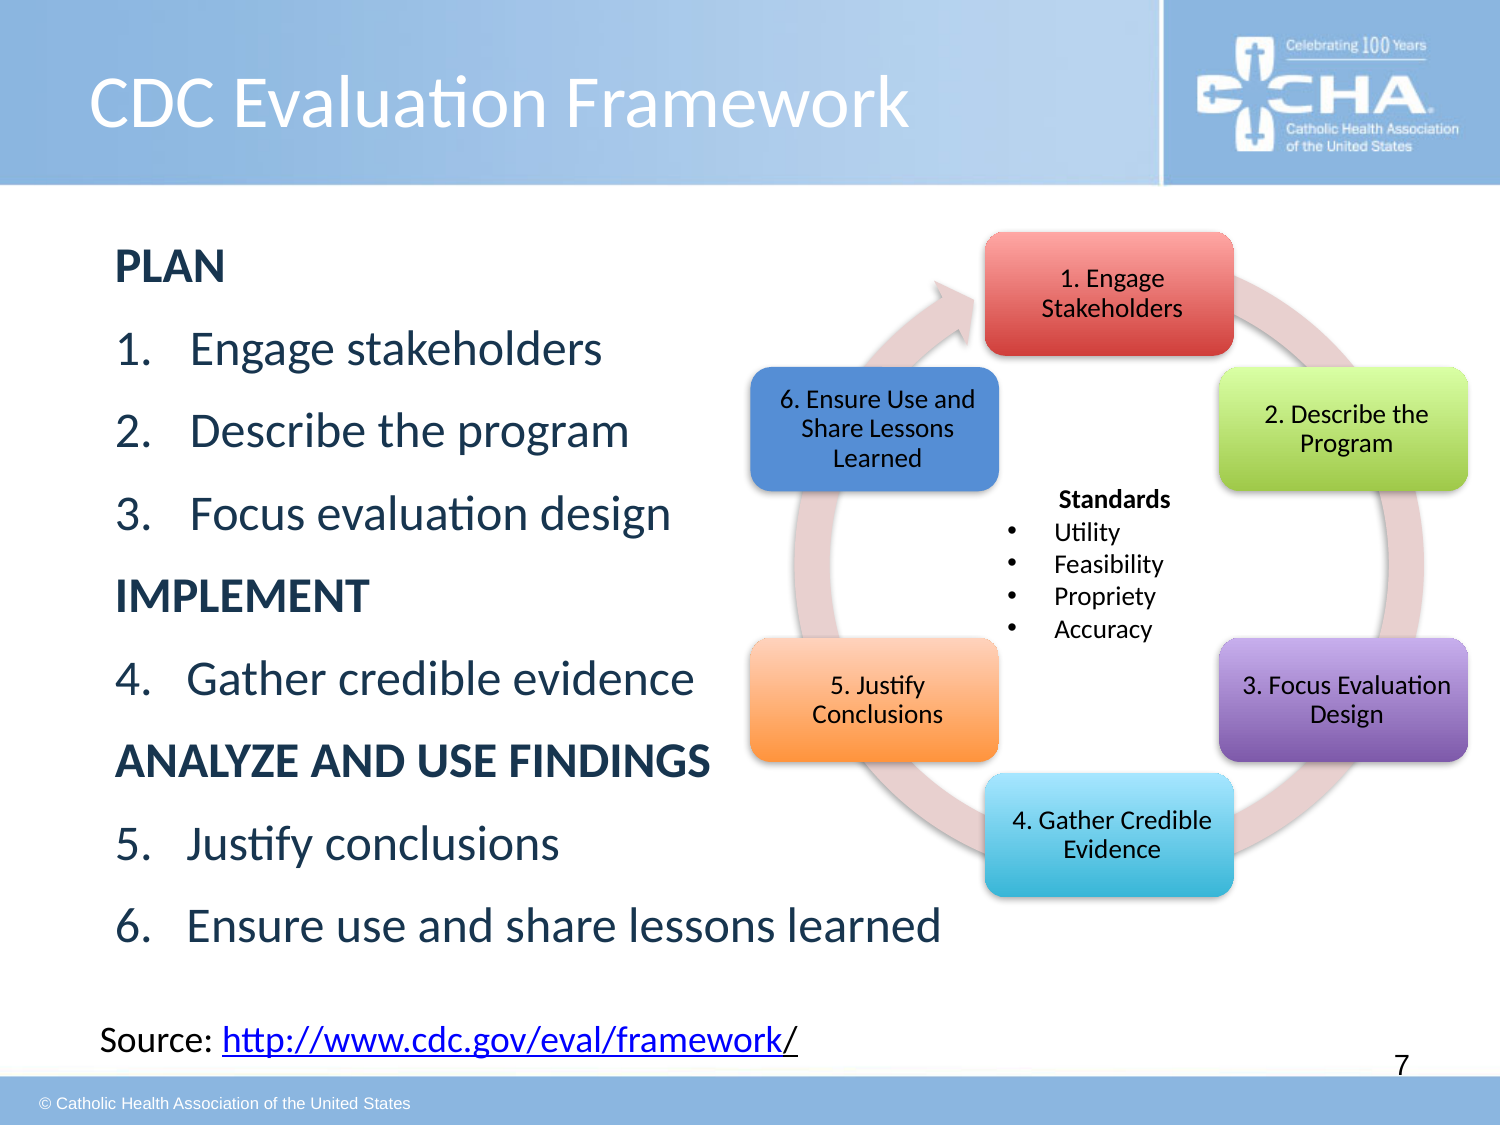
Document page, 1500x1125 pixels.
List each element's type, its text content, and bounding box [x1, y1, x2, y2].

text_box Source: http://www.cdc.gov/eval/framework/ [85, 1007, 1116, 1068]
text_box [609, 231, 1500, 899]
slide_number 7 [1074, 1024, 1425, 1103]
picture [0, 0, 1500, 1125]
title CDC Evaluation Framework [75, 45, 1425, 200]
list PLAN Engage stakeholders Describe the program Focus evaluation design IMPLEMENT 4. Gather credible evidence ANALYZE AND USE FINDINGS 5. Justify conclusions 6. Ensure use and share lessons learned [99, 224, 1375, 988]
